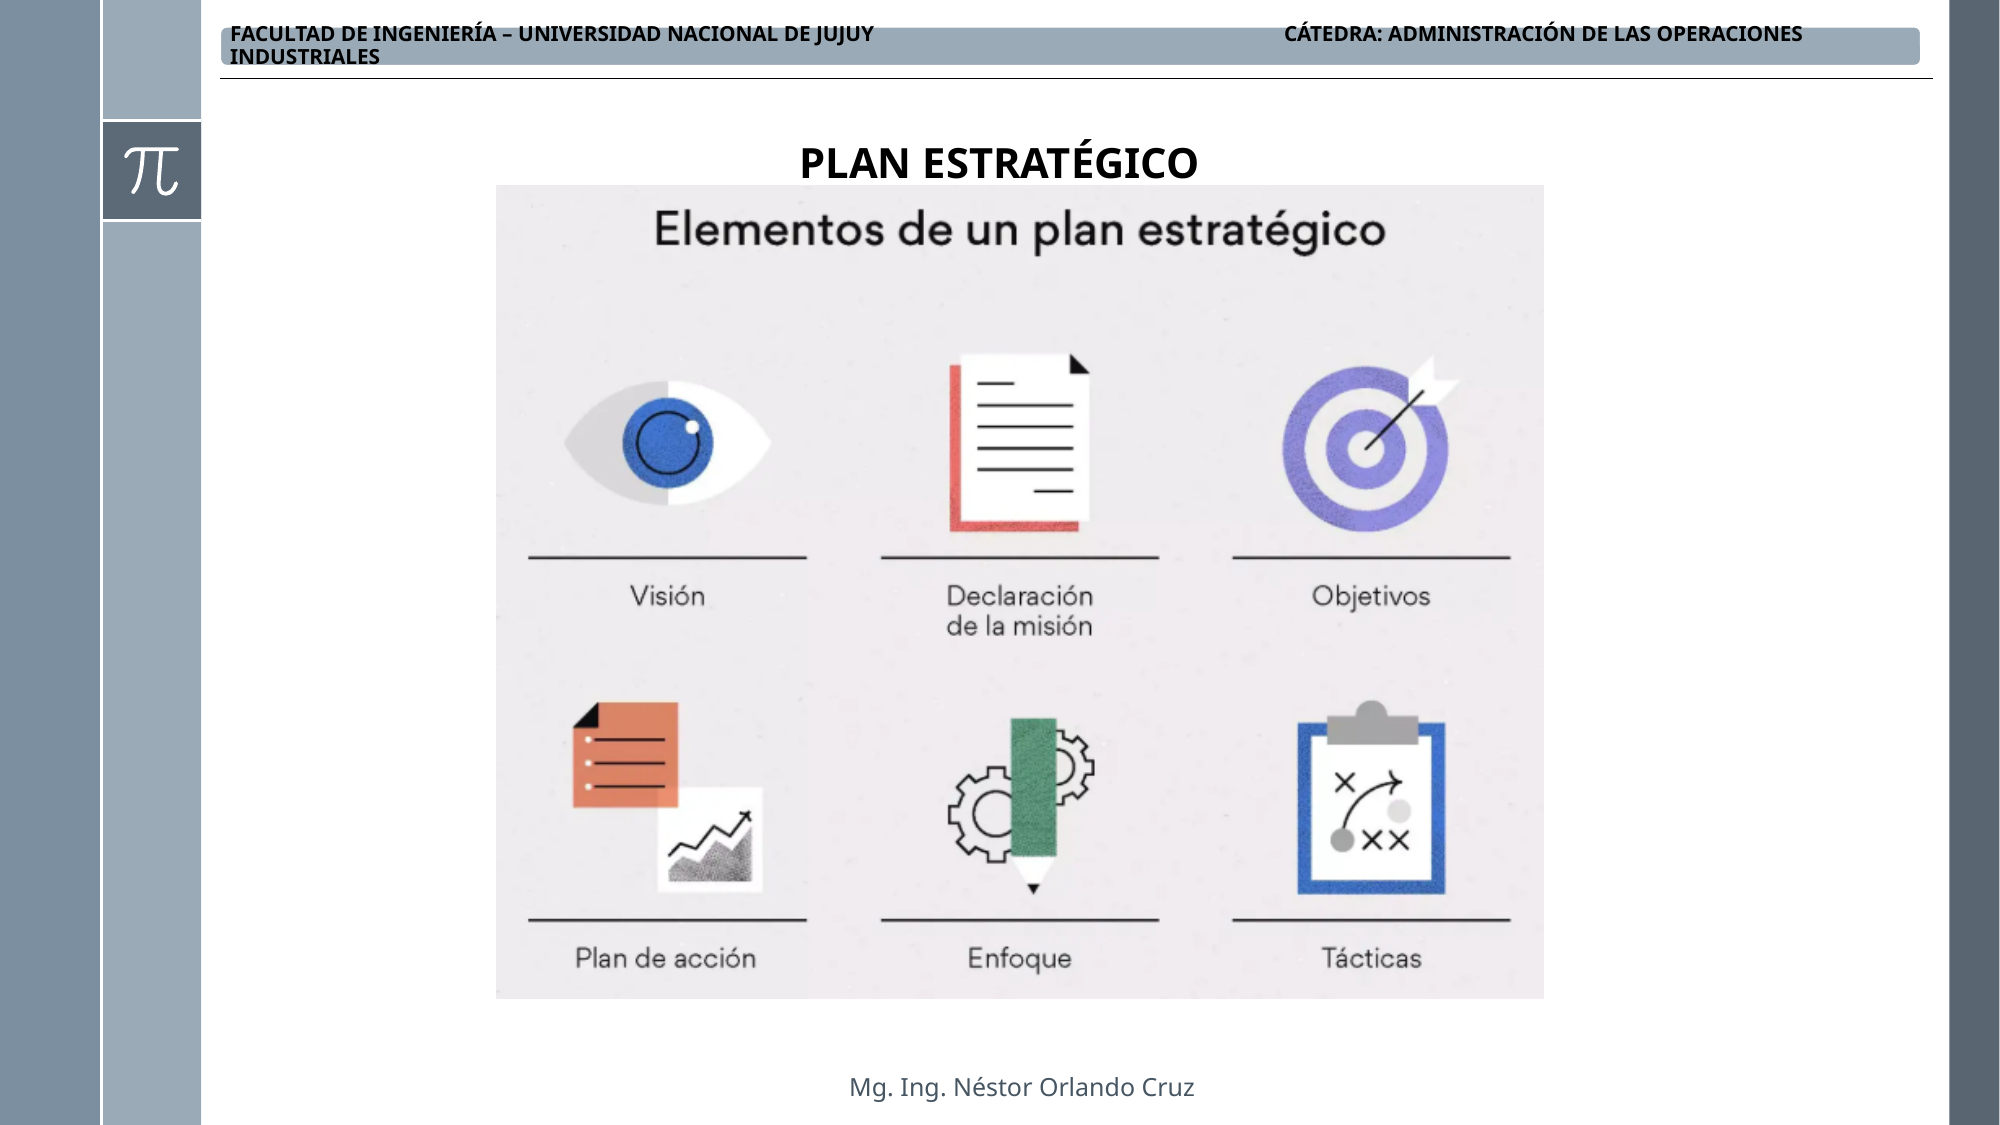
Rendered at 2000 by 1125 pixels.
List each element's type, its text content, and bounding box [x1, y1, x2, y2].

text_box Mg. Ing. Néstor Orlando Cruz [834, 1063, 1319, 1109]
text_box PLAN ESTRATÉGICO [405, 129, 1594, 226]
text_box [220, 17, 1922, 78]
picture [496, 185, 1544, 999]
